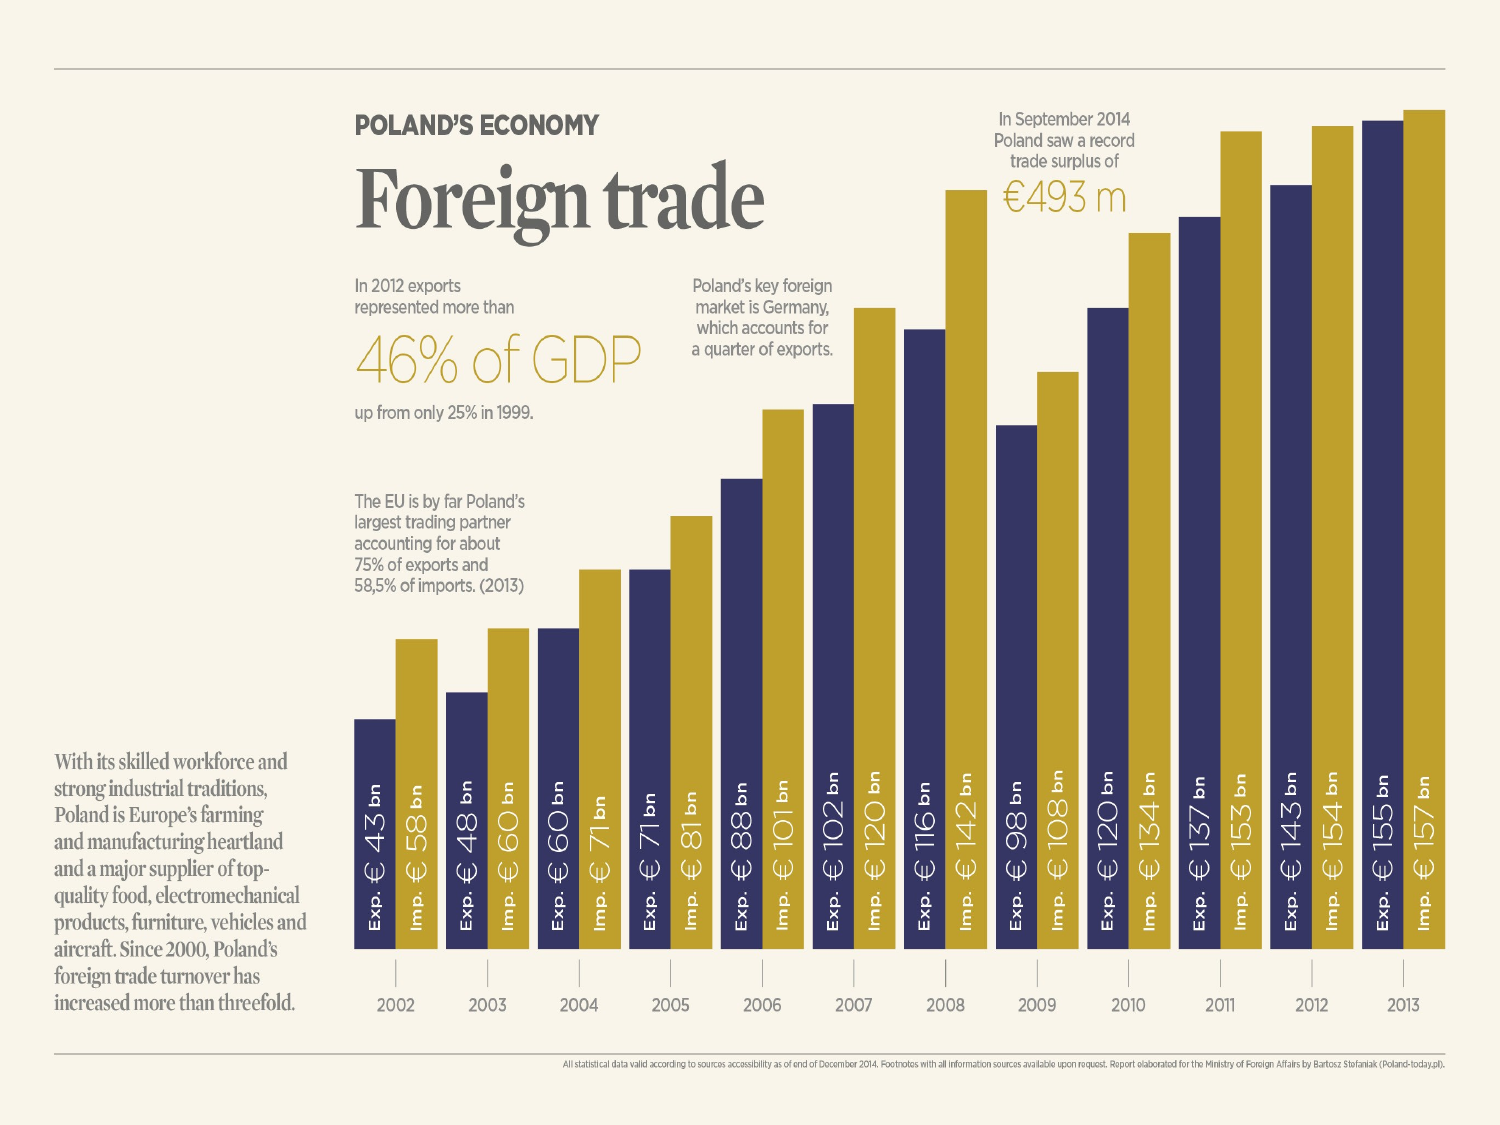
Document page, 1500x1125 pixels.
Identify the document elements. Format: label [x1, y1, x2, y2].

text_box [0, 0, 1500, 1125]
